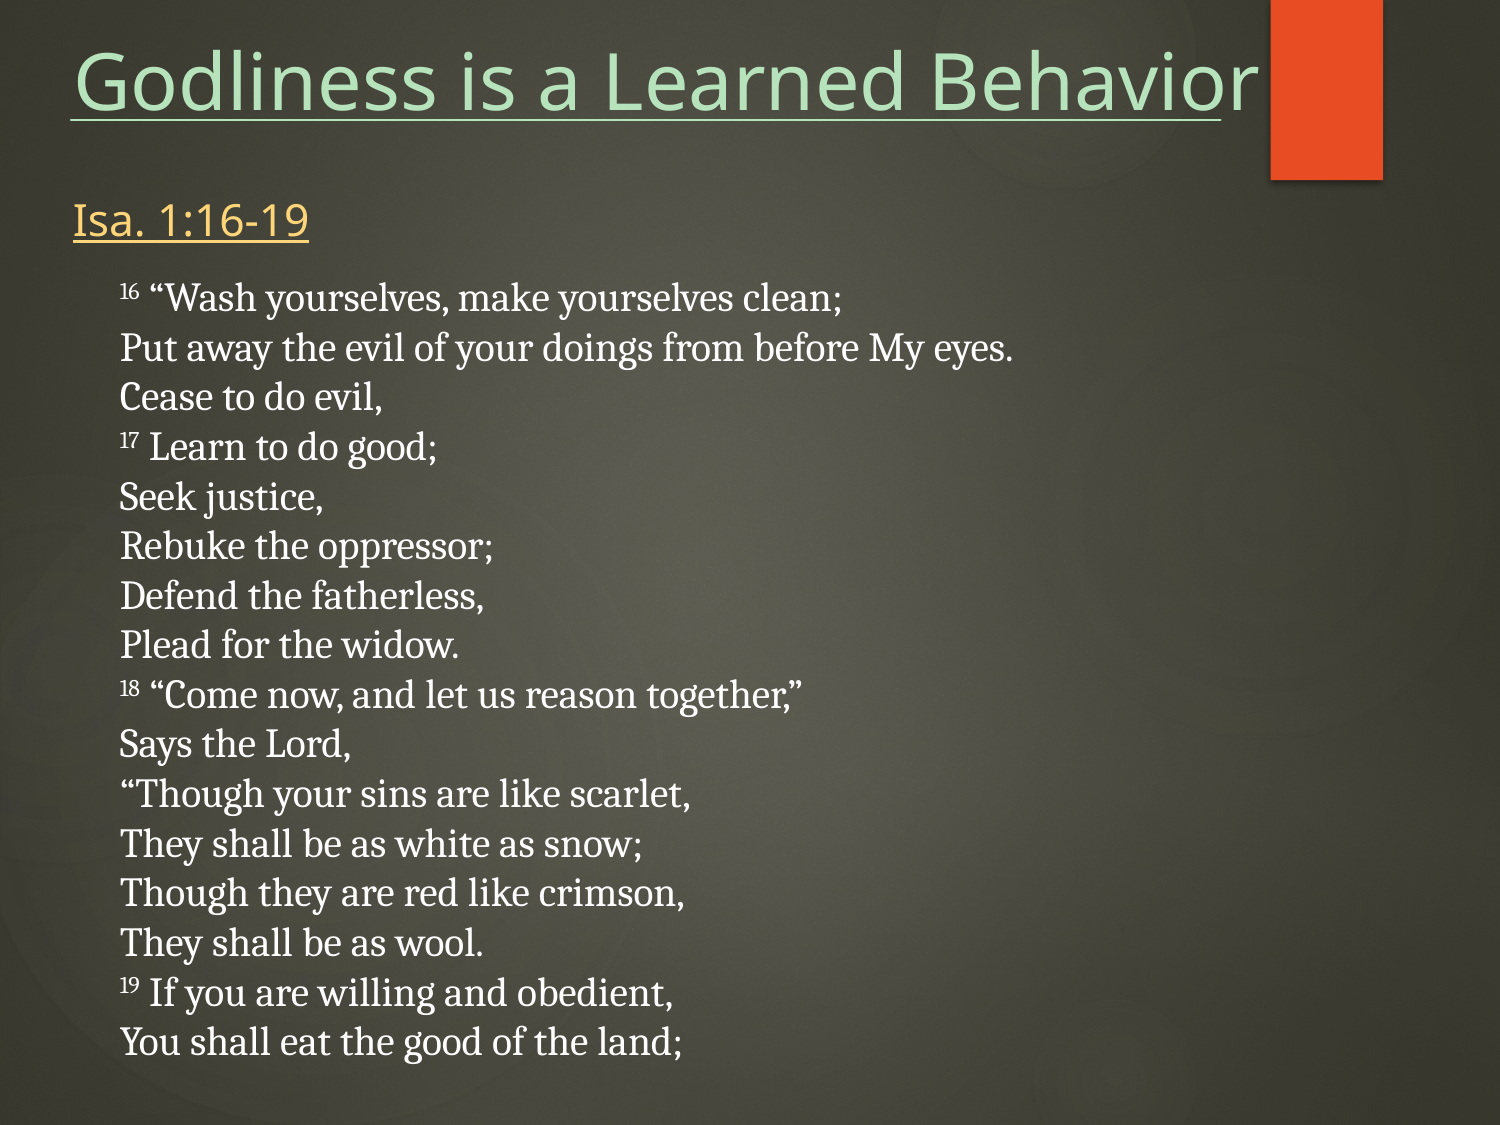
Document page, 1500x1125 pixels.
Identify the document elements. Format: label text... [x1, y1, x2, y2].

text_box Isa. 1:16-19 16 “Wash yourselves, make yourselves clean; Put away the evil of your doings from before My eyes. Cease to do evil, 17 Learn to do good; Seek justice, Rebuke the oppressor; Defend the fatherless, Plead for the widow. 18 “Come now, and let us reason together,” Says the Lord, “Though your sins are like scarlet, They shall be as white as snow; Though they are red like crimson, They shall be as wool. 19 If you are willing and obedient, You shall eat the good of the land; [58, 184, 1451, 1082]
list Godliness is a Learned Behavior [58, 23, 1451, 184]
